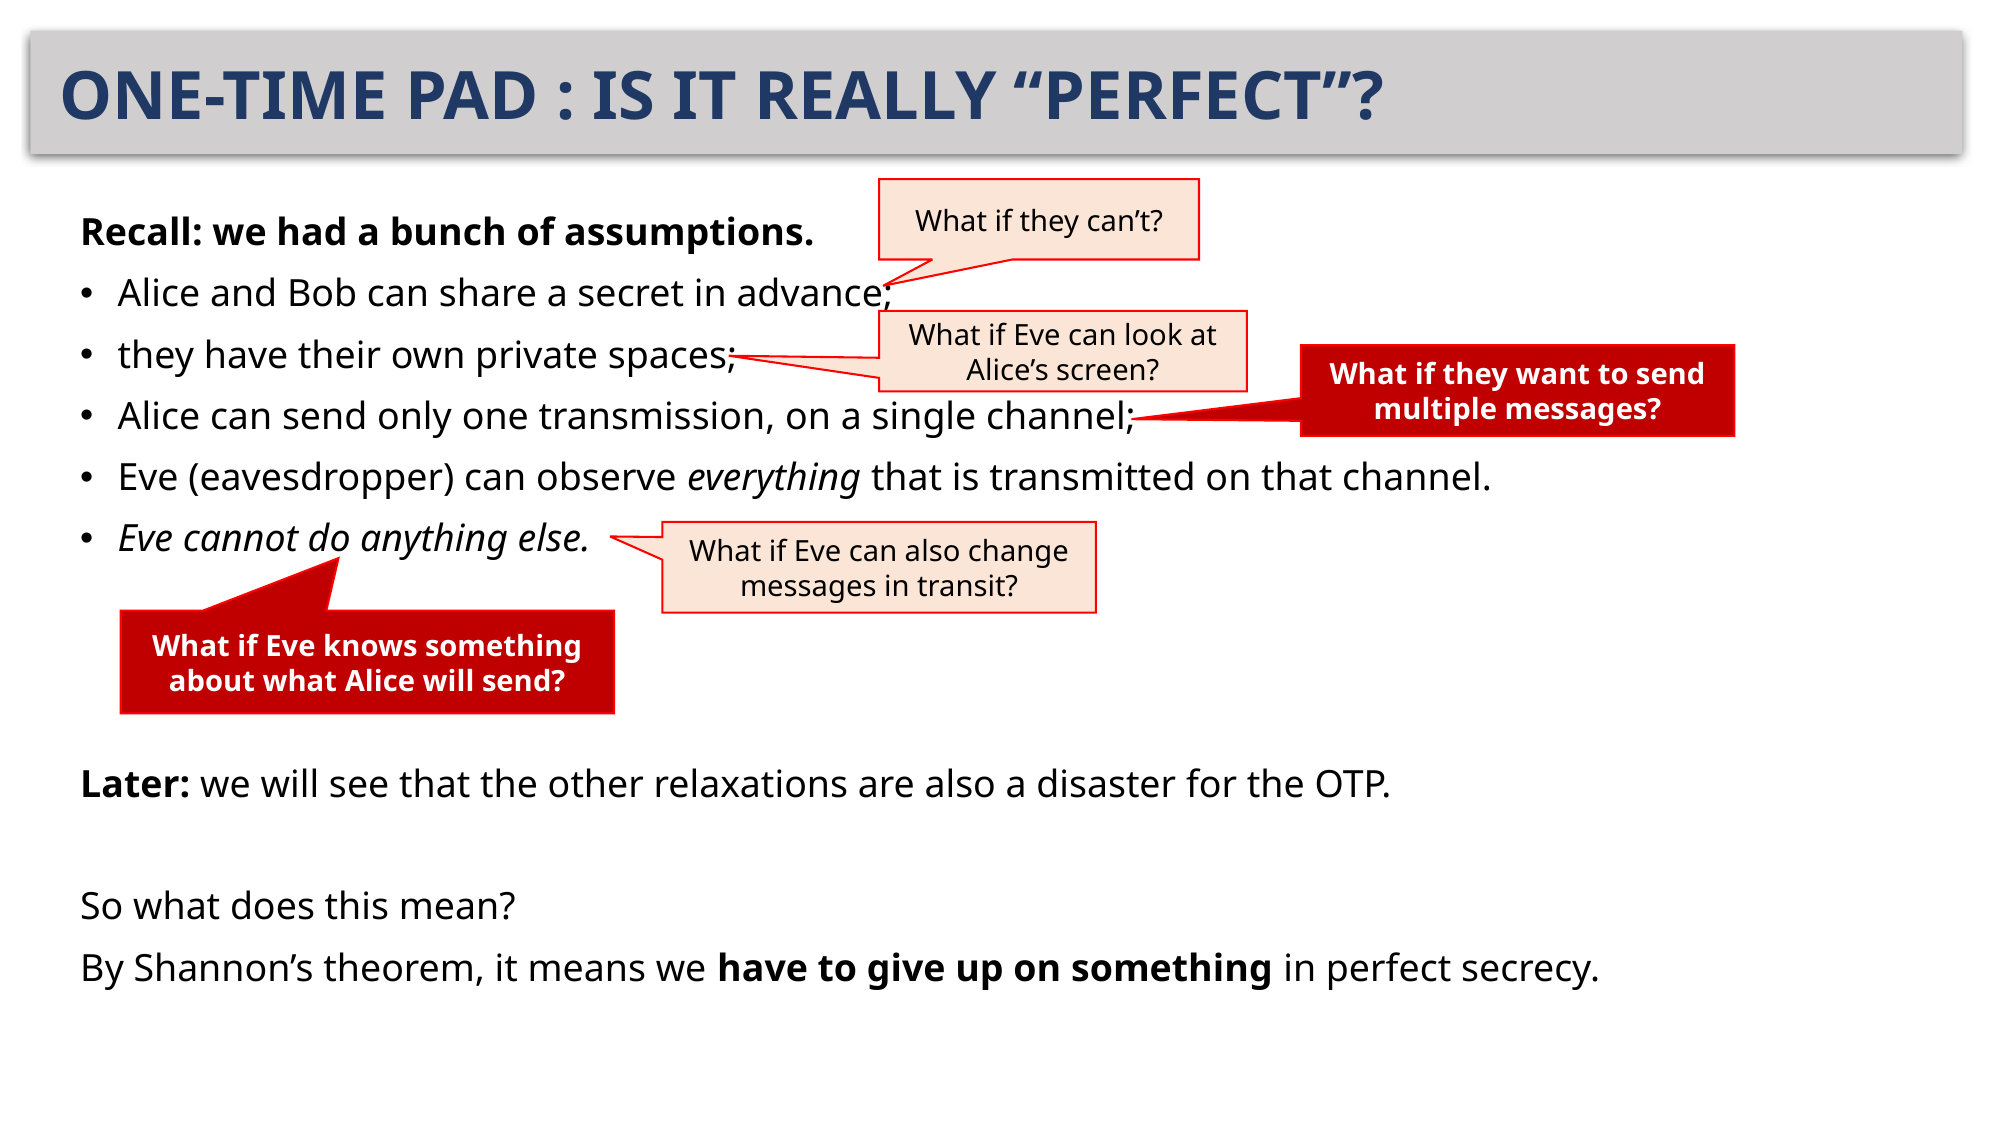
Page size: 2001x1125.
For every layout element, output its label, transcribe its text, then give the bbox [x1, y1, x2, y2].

text_box What if they want to send multiple messages? [1131, 344, 1736, 437]
text_box What if Eve can also change messages in transit? [609, 520, 1097, 614]
text_box What if they can’t? [878, 178, 1201, 287]
list Recall: we had a bunch of assumptions. Alice and Bob can share a secret in advance; they have their own private spaces; Alice can send only one transmission, on a single channel; Eve (eavesdropper) can observe everything that is transmitted on that channel. Eve cannot do anything else. Later: we will see that the other relaxations are also a disaster for the OTP. So what does this mean? By Shannon’s theorem, it means we have to give up on something in perfect secrecy. [65, 205, 1909, 1084]
text_box [30, 30, 1963, 155]
text_box What if Eve can look at Alice’s screen? [728, 309, 1248, 393]
title ONE-TIME PAD : IS IT REALLY “PERFECT”? [44, 41, 1970, 155]
text_box What if Eve knows something about what Alice will send? [119, 556, 616, 715]
